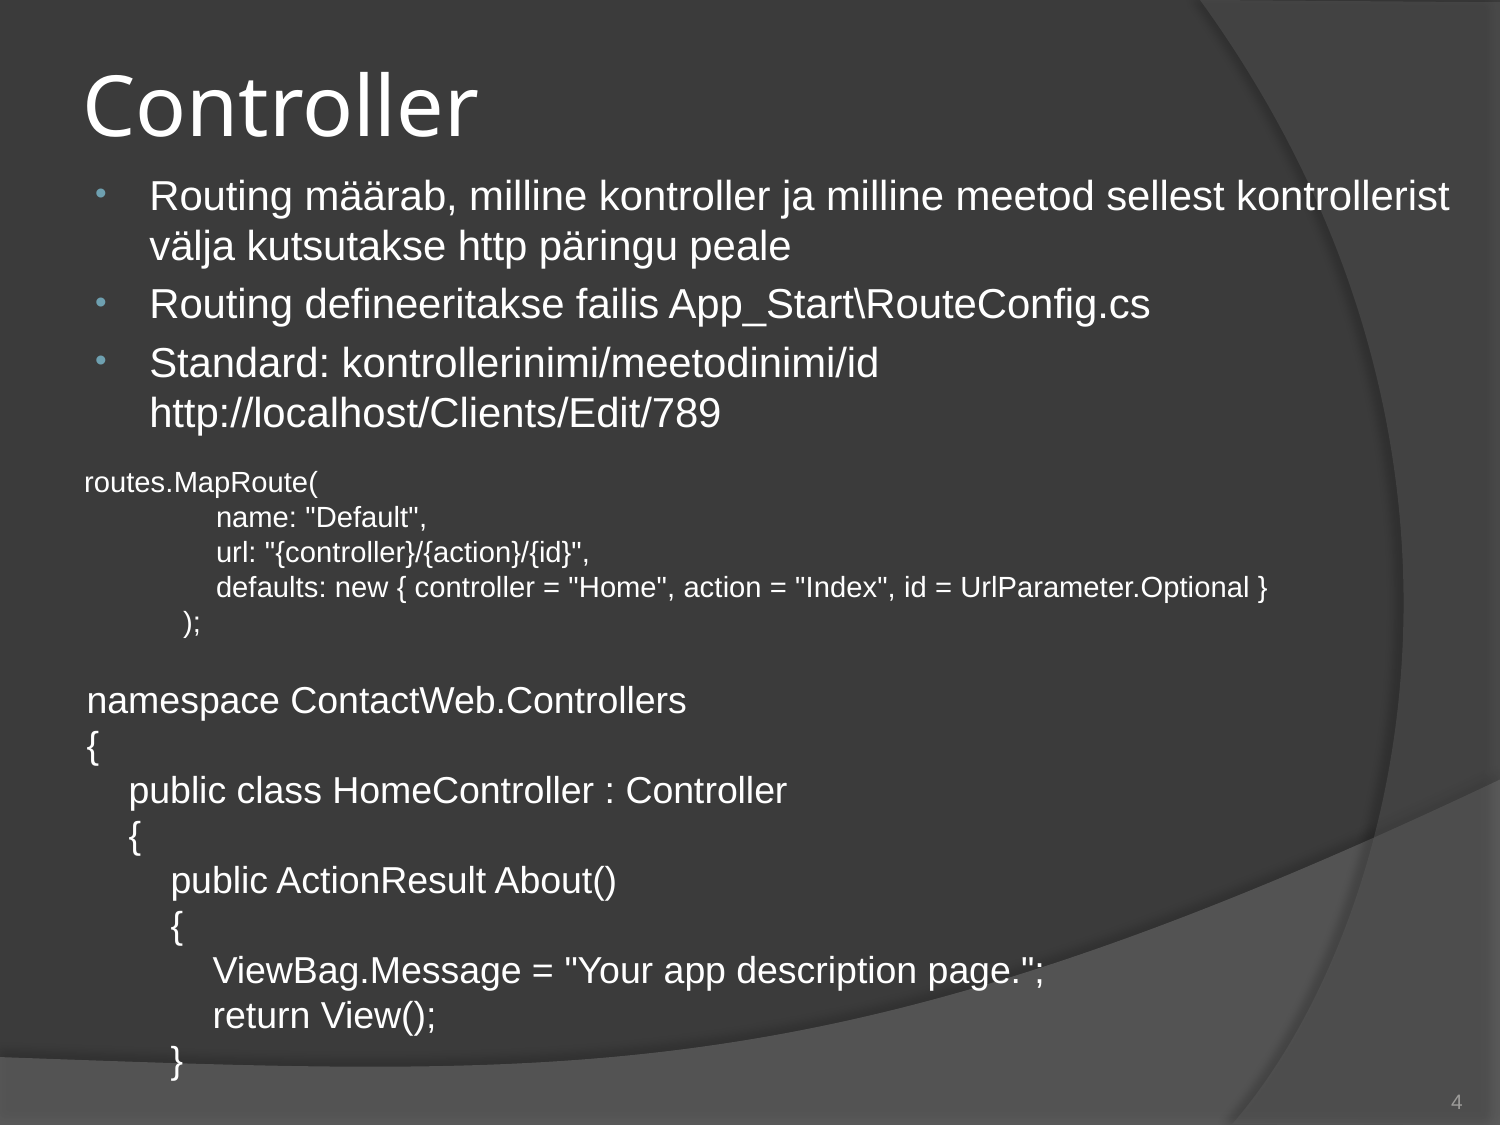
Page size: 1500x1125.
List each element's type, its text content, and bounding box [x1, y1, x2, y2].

list Routing määrab, milline kontroller ja milline meetod sellest kontrollerist välja kutsutakse http päringu peale Routing defineeritakse failis App_Start\RouteConfig.cs Standard: kontrollerinimi/meetodinimi/id http://localhost/Clients/Edit/789 [75, 160, 1471, 445]
text_box routes.MapRoute( name: "Default", url: "{controller}/{action}/{id}", defaults: new { controller = "Home", action = "Index", id = UrlParameter.Optional } ); [69, 456, 1315, 646]
text_box namespace ContactWeb.Controllers { public class HomeController : Controller { public ActionResult About() { ViewBag.Message = "Your app description page."; return View(); } [71, 668, 1443, 1089]
slide_number 4 [1337, 1053, 1463, 1114]
title Controller [75, 45, 1300, 160]
